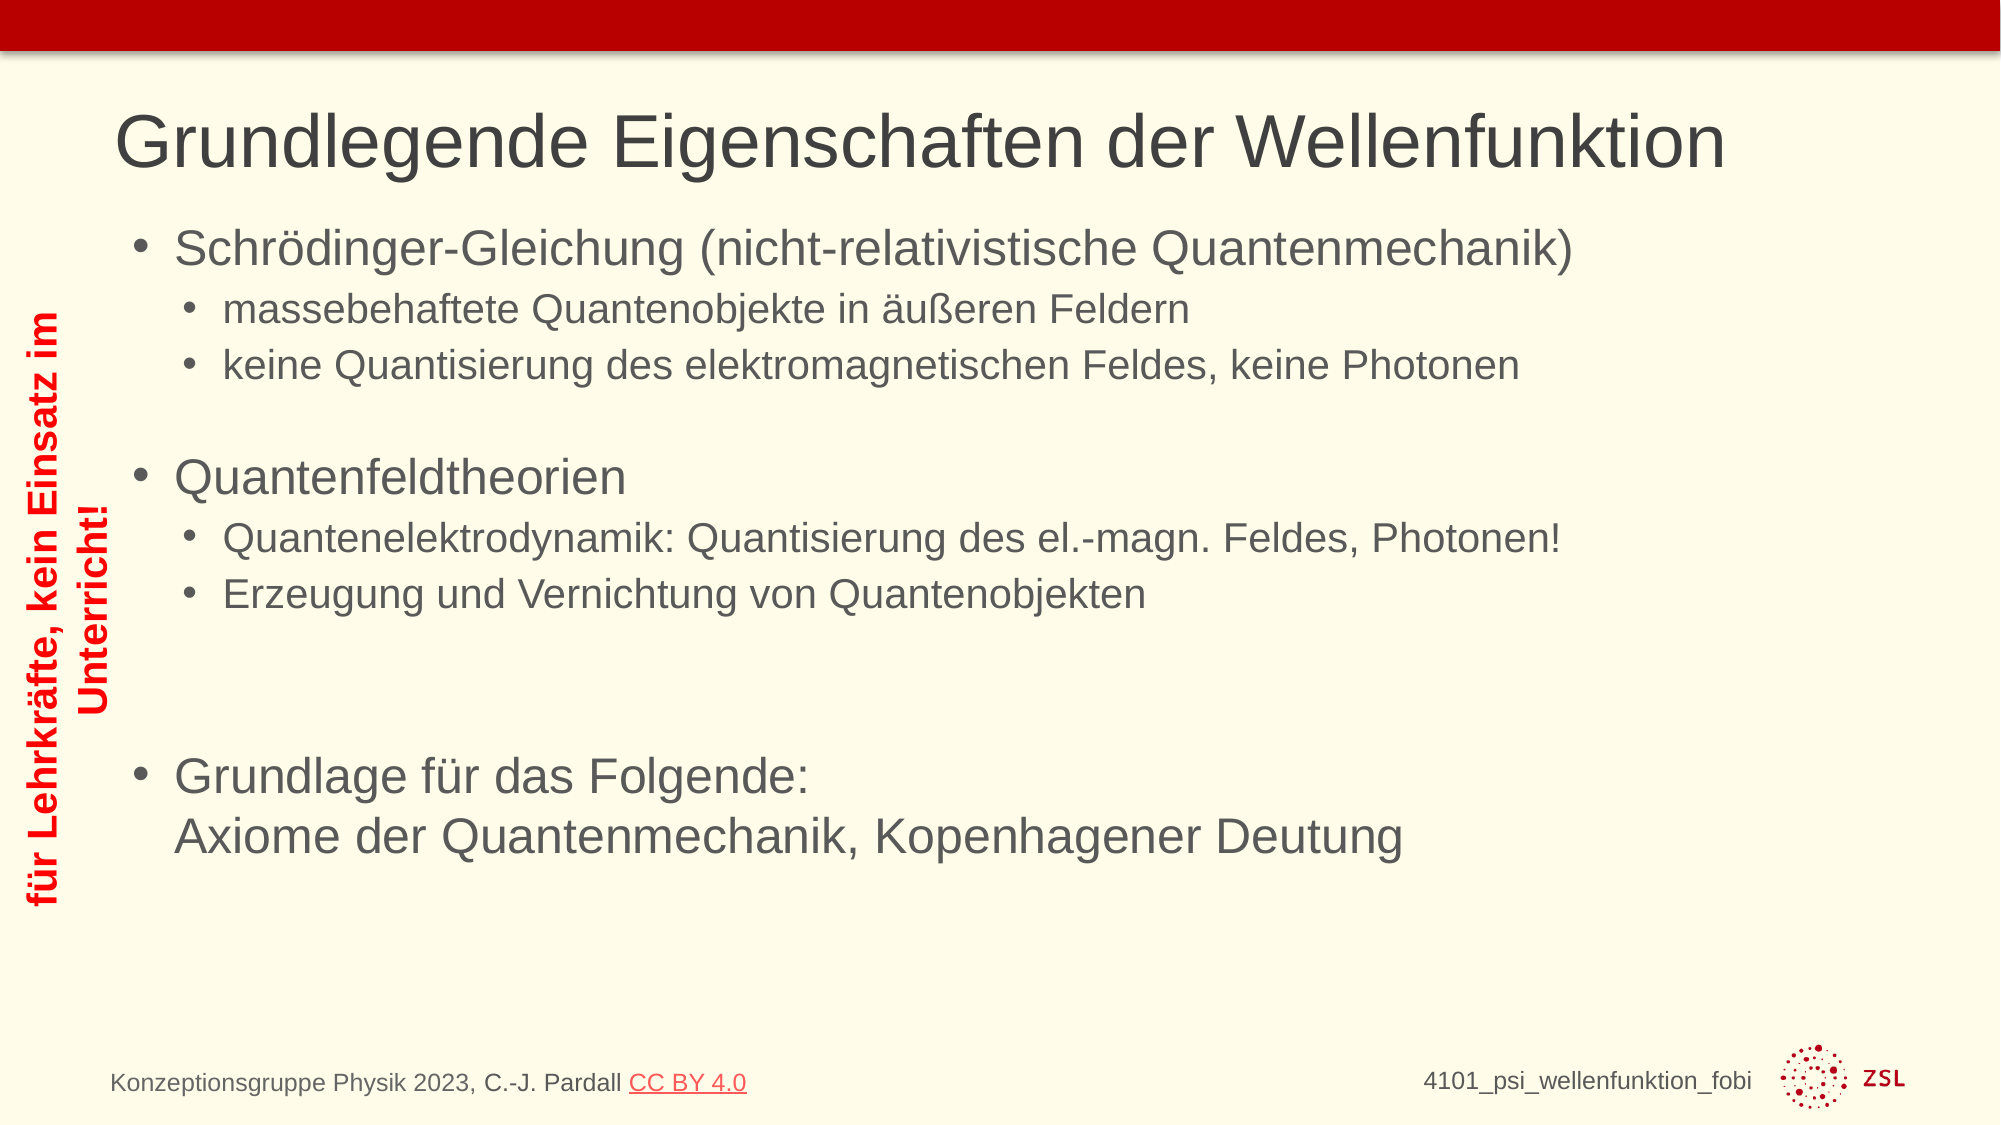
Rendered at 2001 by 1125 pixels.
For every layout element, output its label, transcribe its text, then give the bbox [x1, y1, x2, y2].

text_box für Lehrkräfte, kein Einsatz im Unterricht! [7, 184, 89, 1035]
picture [1779, 1043, 1905, 1109]
list Schrödinger-Gleichung (nicht-relativistische Quantenmechanik) massebehaftete Quantenobjekte in äußeren Feldern keine Quantisierung des elektromagnetischen Feldes, keine Photonen Quantenfeldtheorien Quantenelektrodynamik: Quantisierung des el.-magn. Feldes, Photonen! Erzeugung und Vernichtung von Quantenobjekten Grundlage für das Folgende: Axiome der Quantenmechanik, Kopenhagener Deutung [99, 208, 1900, 1035]
